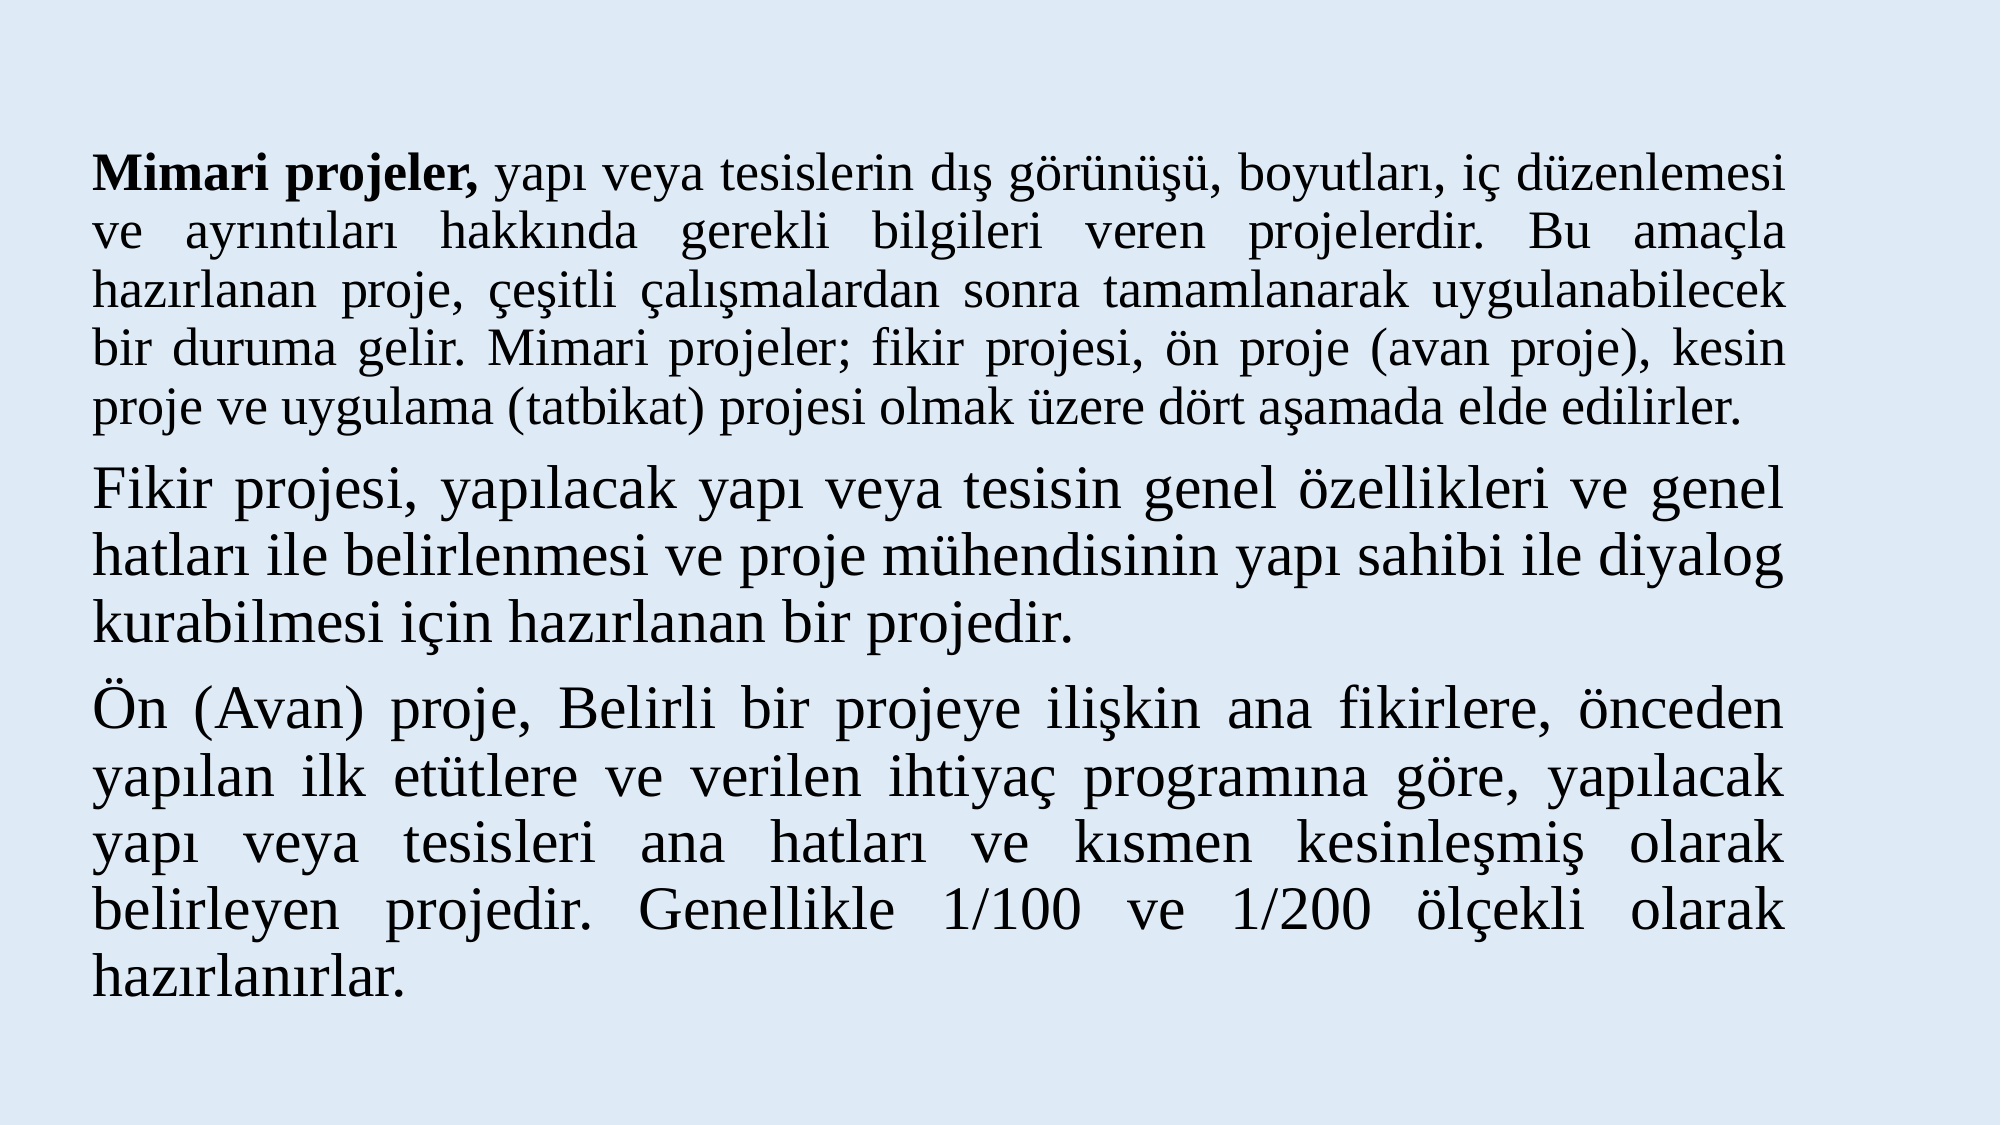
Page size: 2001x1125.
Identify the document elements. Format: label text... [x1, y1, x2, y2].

list Mimari projeler, yapı veya tesislerin dış görünüşü, boyutları, iç düzenlemesi ve ayrıntıları hakkında gerekli bilgileri veren projelerdir. Bu amaçla hazırlanan proje, çeşitli çalışmalardan sonra tamamlanarak uygulanabilecek bir duruma gelir. Mimari projeler; fikir projesi, ön proje (avan proje), kesin proje ve uygulama (tatbikat) projesi olmak üzere dört aşamada elde edilirler. Fikir projesi, yapılacak yapı veya tesisin genel özellikleri ve genel hatları ile belirlenmesi ve proje mühendisinin yapı sahibi ile diyalog kurabilmesi için hazırlanan bir projedir. Ön (Avan) proje, Belirli bir projeye ilişkin ana fikirlere, önceden yapılan ilk etütlere ve verilen ihtiyaç programına göre, yapılacak yapı veya tesisleri ana hatları ve kısmen kesinleşmiş olarak belirleyen projedir. Genellikle 1/100 ve 1/200 ölçekli olarak hazırlanırlar. [77, 136, 1803, 1039]
